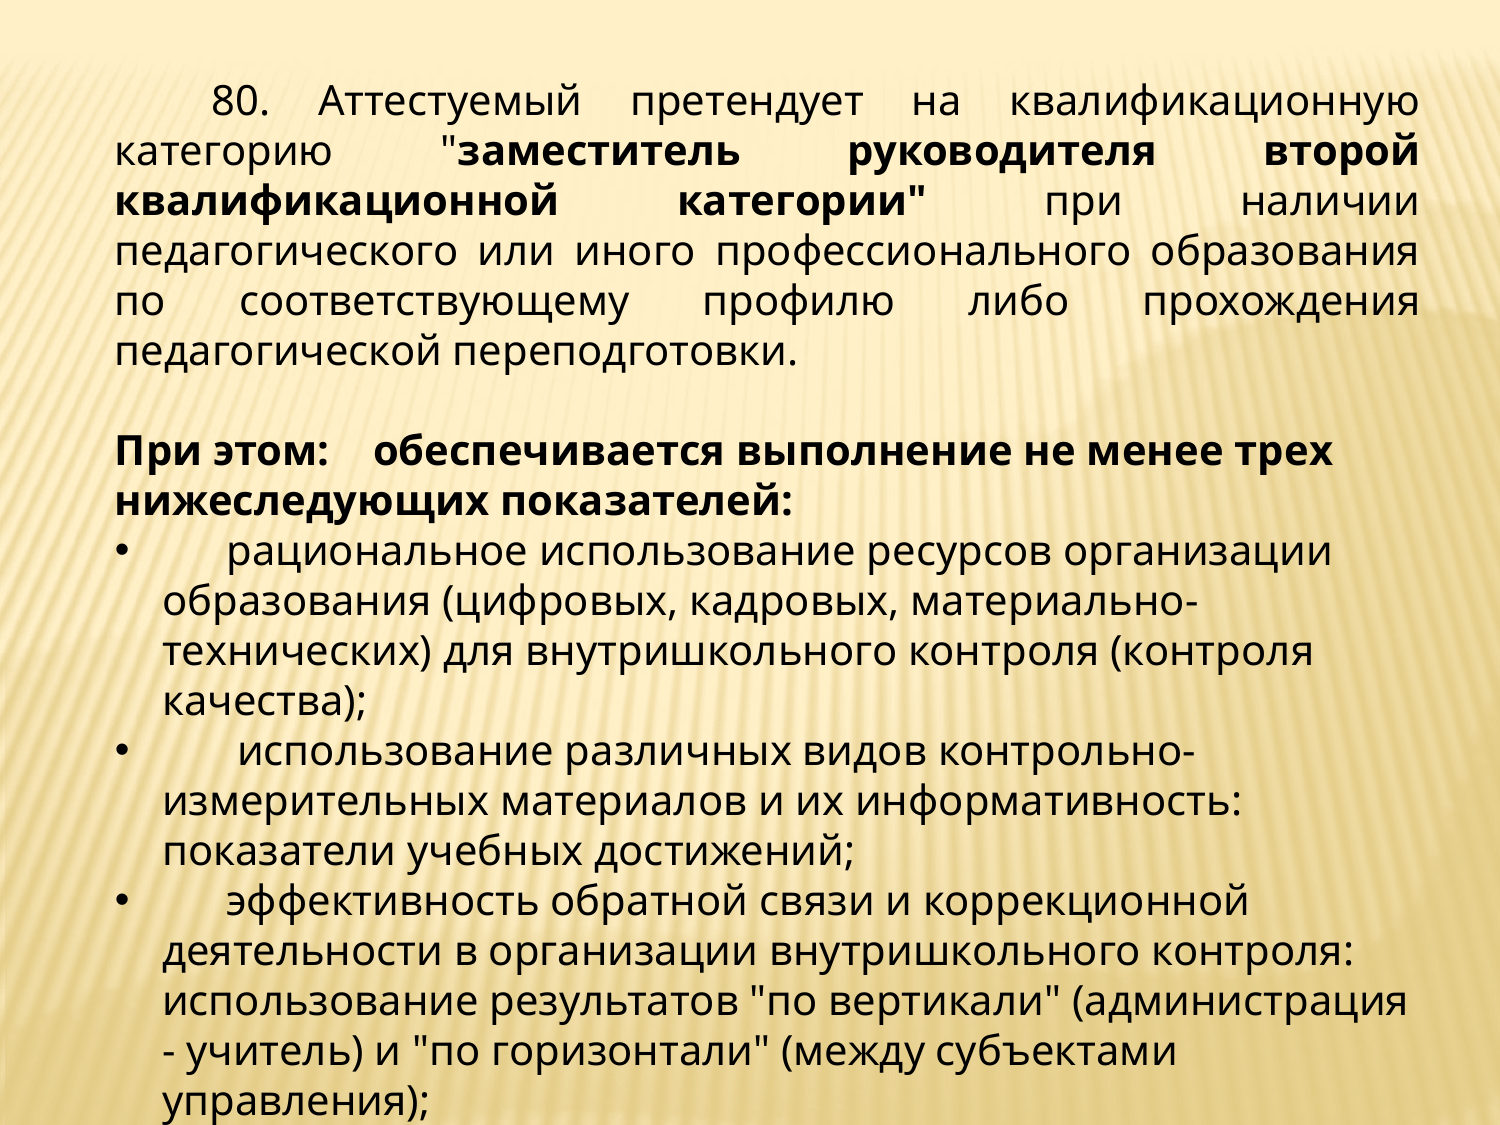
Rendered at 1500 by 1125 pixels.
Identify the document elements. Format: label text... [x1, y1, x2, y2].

text_box 80. Аттестуемый претендует на квалификационную категорию "заместитель руководителя второй квалификационной категории" при наличии педагогического или иного профессионального образования по соответствующему профилю либо прохождения педагогической переподготовки. При этом: обеспечивается выполнение не менее трех нижеследующих показателей: рациональное использование ресурсов организации образования (цифровых, кадровых, материально-технических) для внутришкольного контроля (контроля качества); использование различных видов контрольно-измерительных материалов и их информативность: показатели учебных достижений; эффективность обратной связи и коррекционной деятельности в организации внутришкольного контроля: использование результатов "по вертикали" (администрация - учитель) и "по горизонтали" (между субъектами управления); обобщение и распространение опыта работы по курируемому направлению на областном уровне; [100, 66, 1436, 1125]
